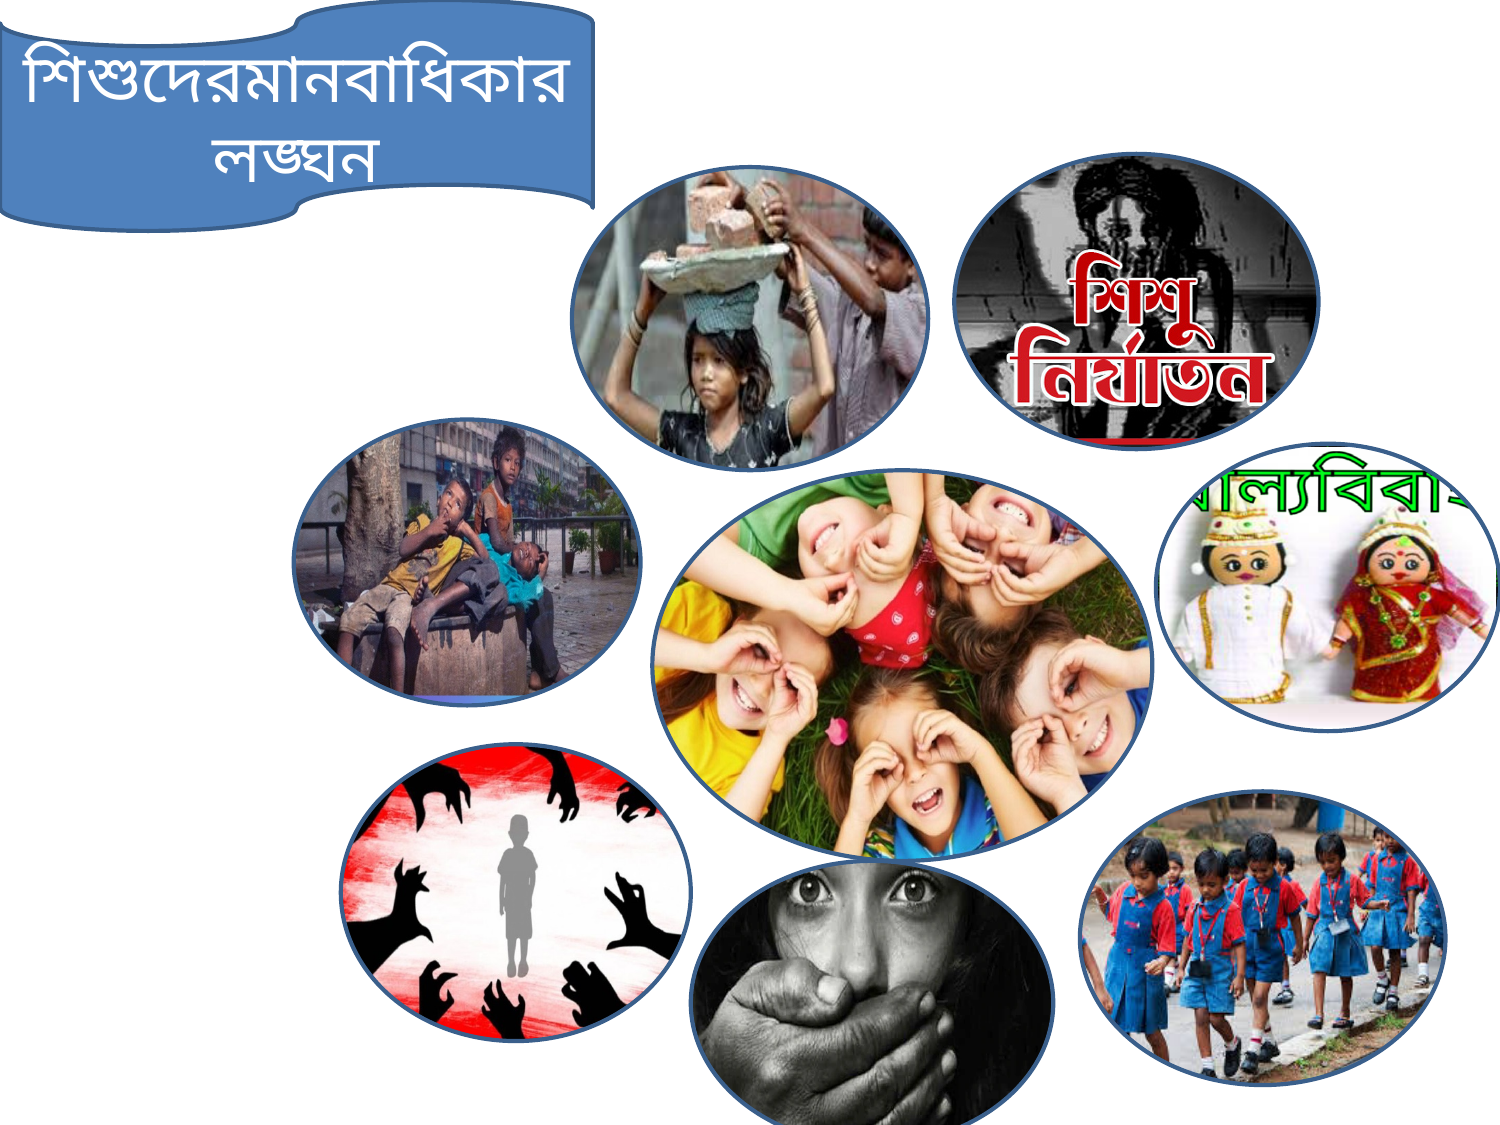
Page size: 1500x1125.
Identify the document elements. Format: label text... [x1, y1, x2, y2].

text_box [1077, 789, 1448, 1088]
text_box [291, 417, 643, 708]
text_box [338, 742, 693, 1044]
text_box [952, 151, 1321, 452]
text_box [1153, 441, 1500, 734]
text_box [650, 468, 1155, 864]
text_box [688, 859, 1056, 1125]
text_box শিশুদেরমানবাধিকার লঙ্ঘন [0, 0, 595, 234]
text_box [569, 164, 931, 473]
